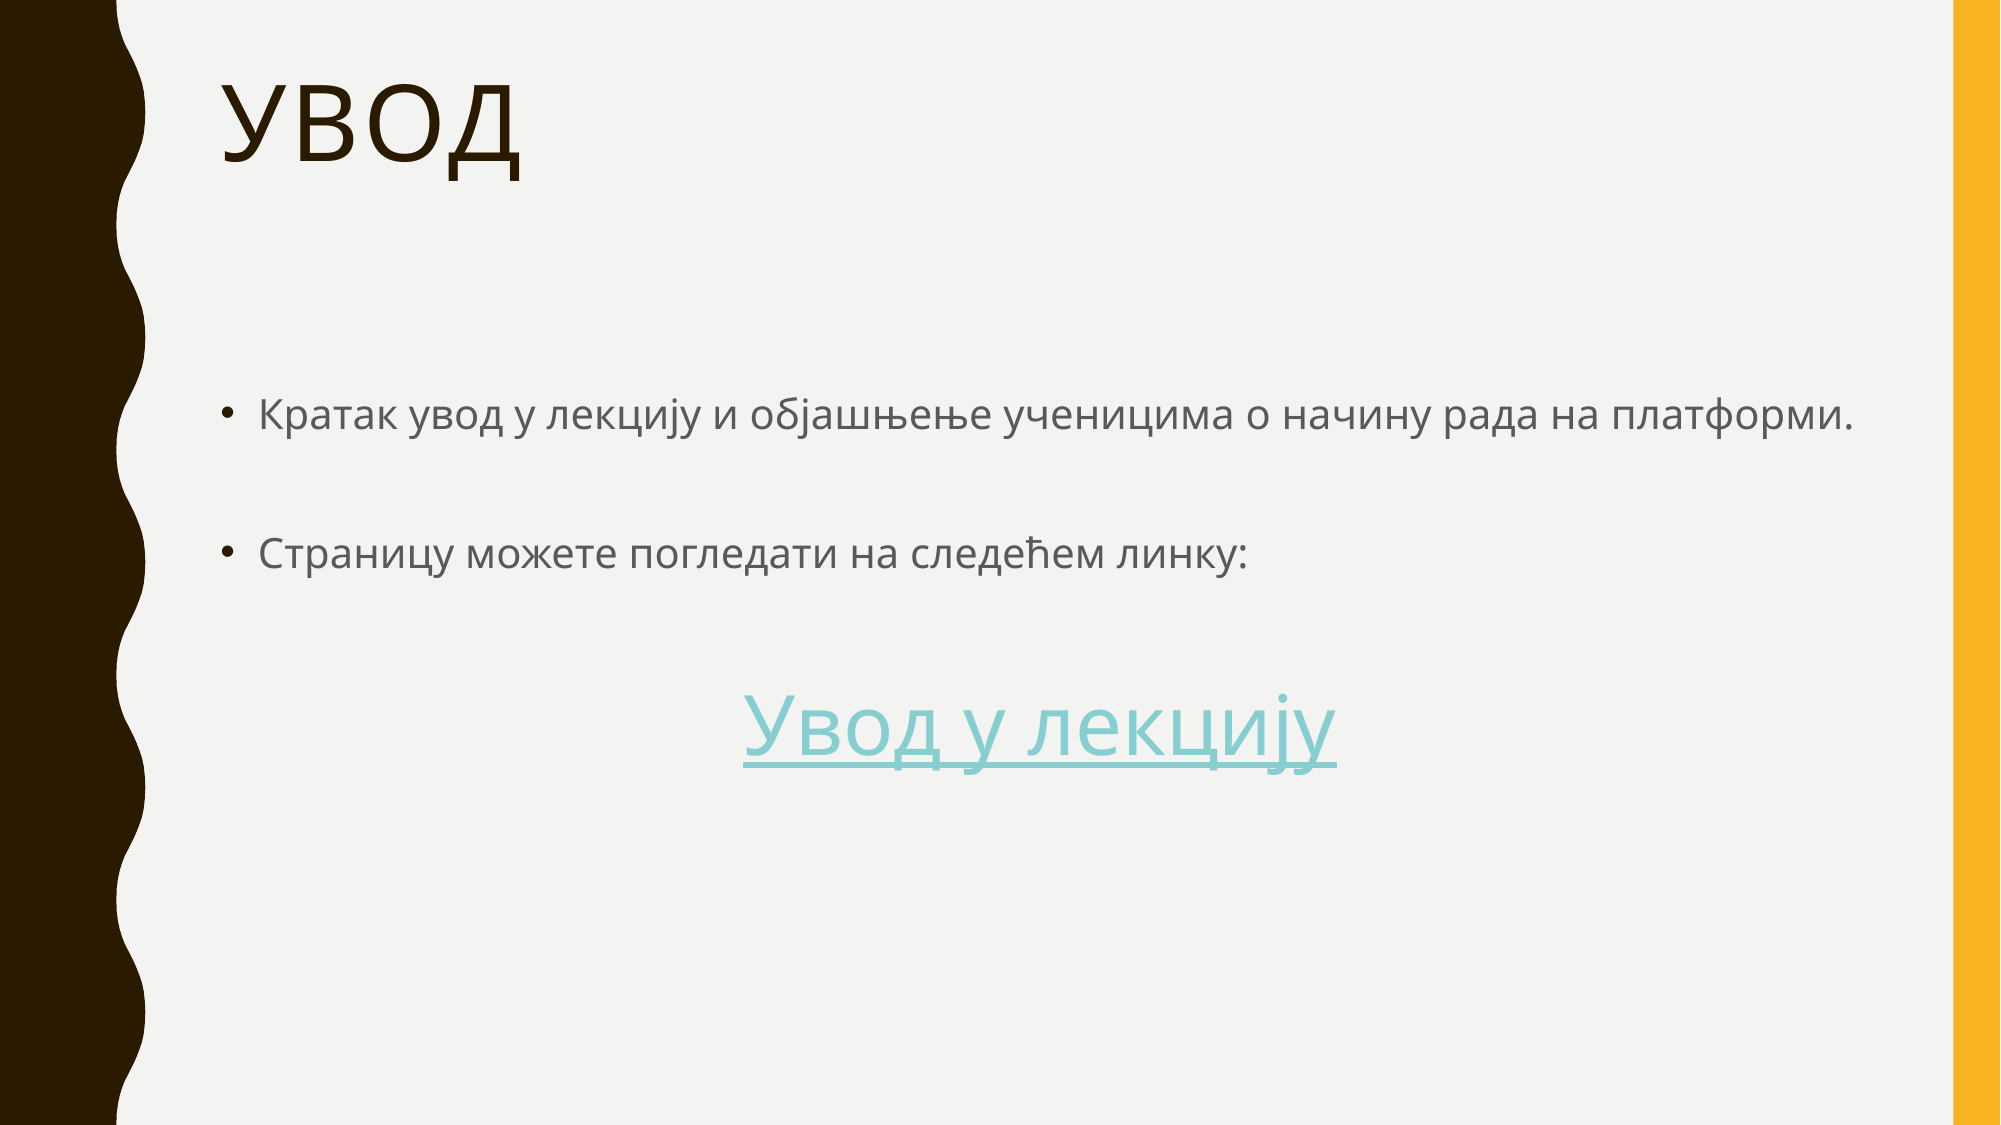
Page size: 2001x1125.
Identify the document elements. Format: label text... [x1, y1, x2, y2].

list Кратак увод у лекцију и објашњење ученицима о начину рада на платформи. Страницу можете погледати на следећем линку: Увод у лекцију [205, 375, 1875, 965]
title Увод [205, 62, 1875, 308]
